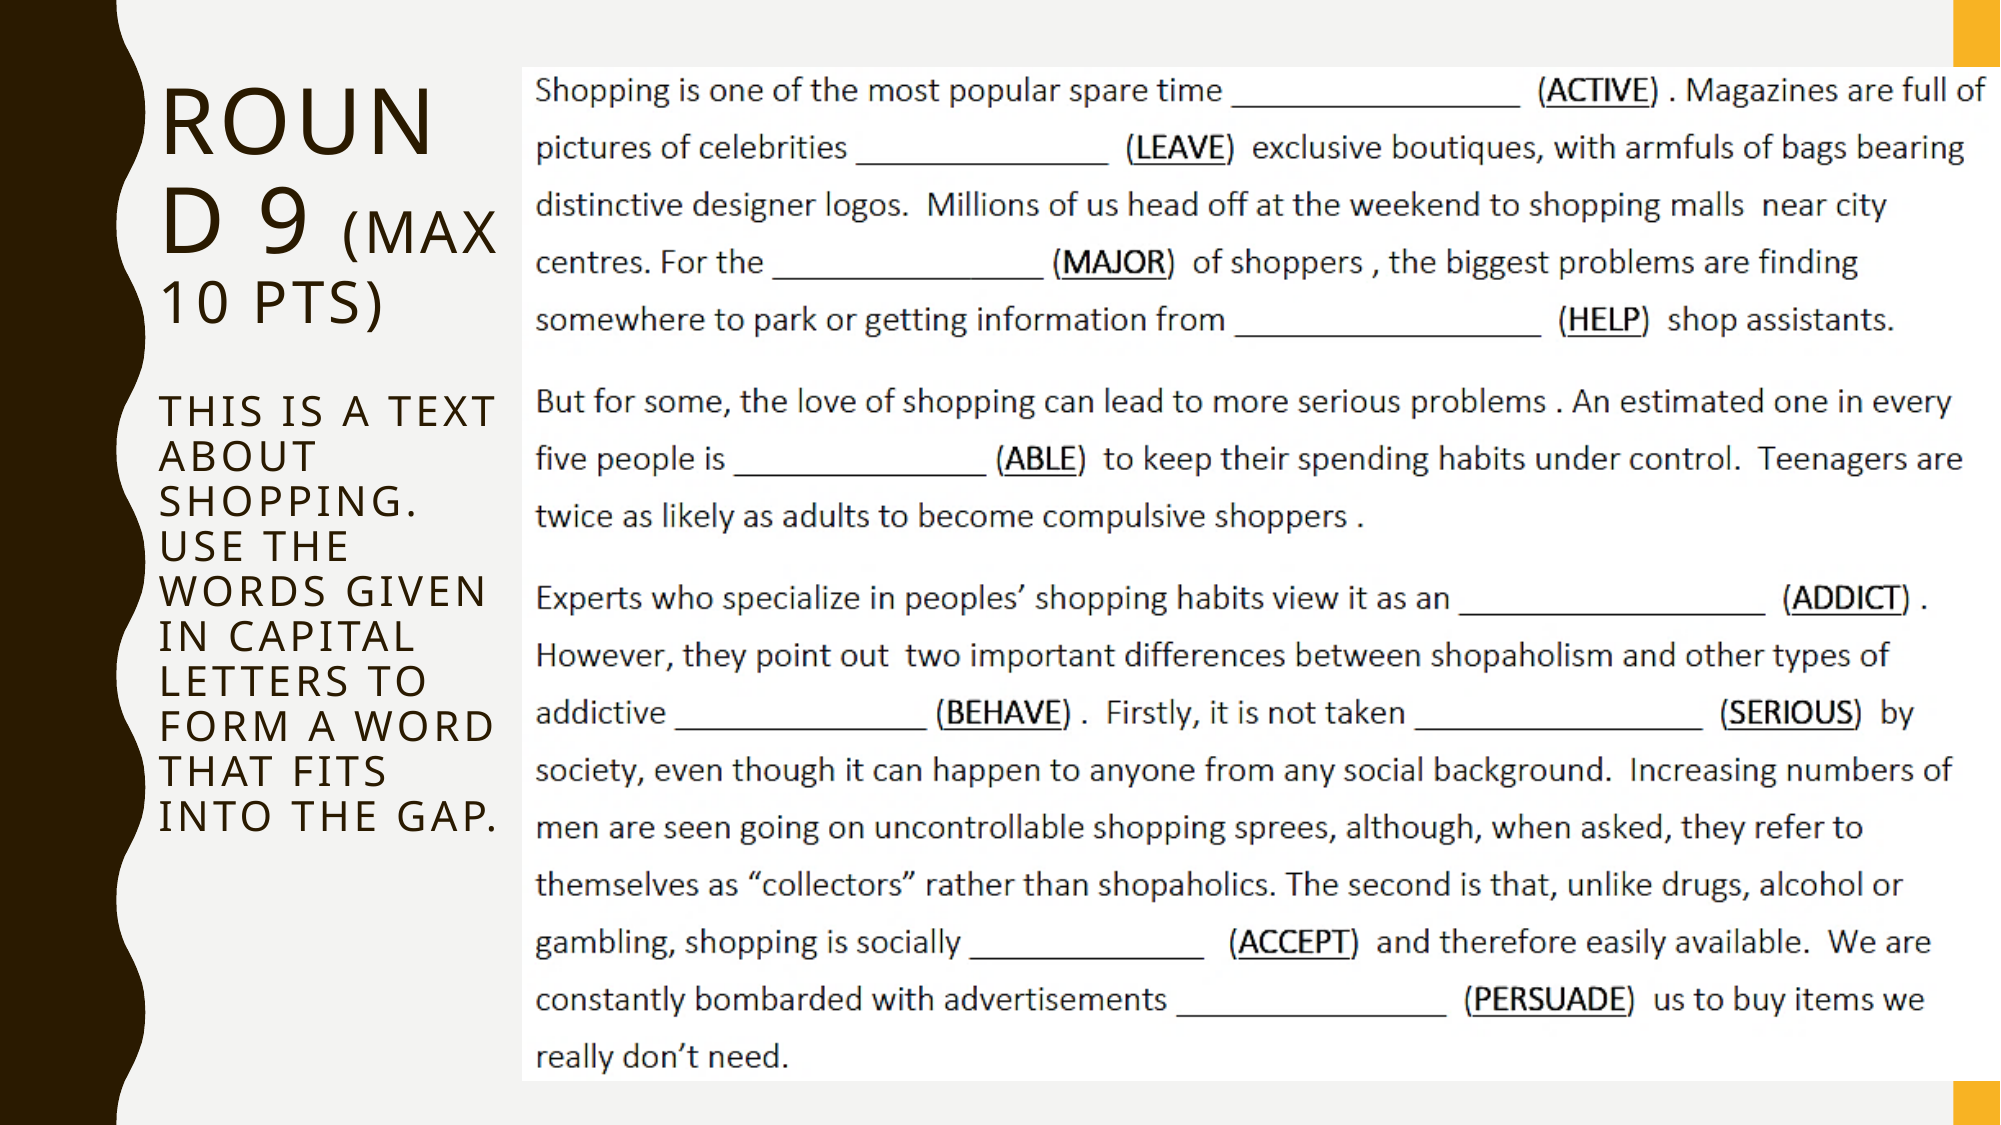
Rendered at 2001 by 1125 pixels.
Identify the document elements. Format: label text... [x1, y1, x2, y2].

title Round 9 (max 10 pts) This is a text about shopping. Use the words given in capital letters to form a word that fits into the gap. [143, 67, 522, 1059]
picture [522, 67, 2000, 1081]
